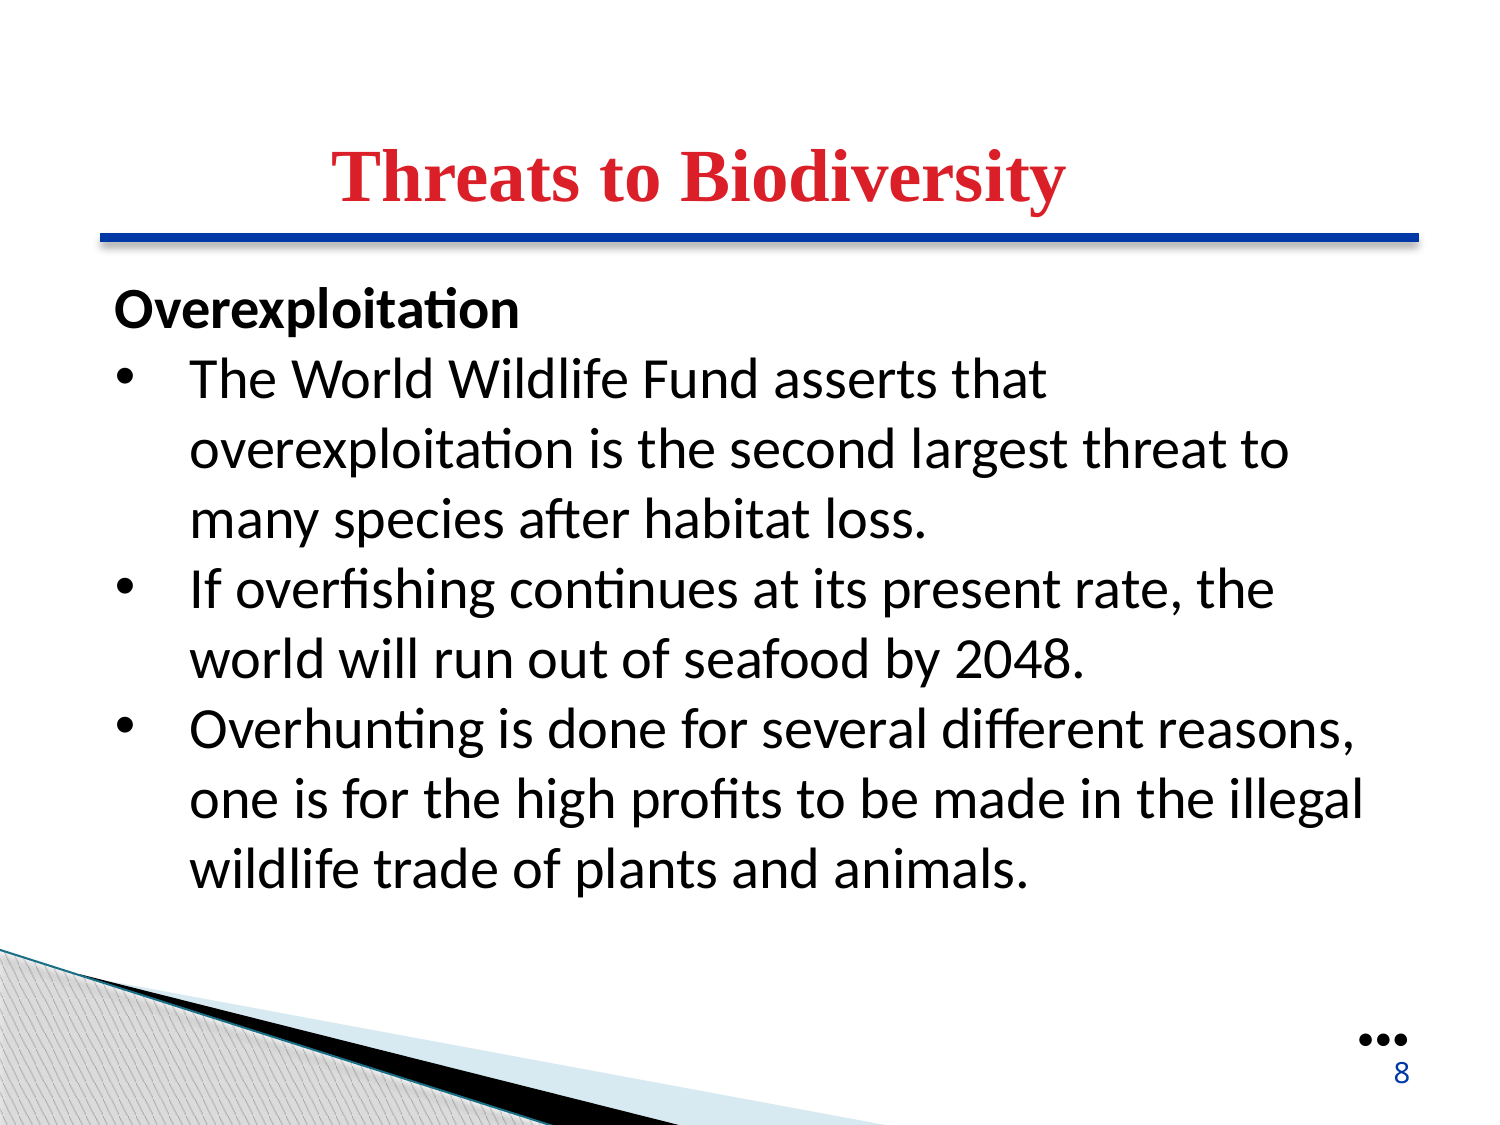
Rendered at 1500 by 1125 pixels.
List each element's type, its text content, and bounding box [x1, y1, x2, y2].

text_box Overexploitation The World Wildlife Fund asserts that overexploitation is the second largest threat to many species after habitat loss. If overfishing continues at its present rate, the world will run out of seafood by 2048. Overhunting is done for several different reasons, one is for the high profits to be made in the illegal wildlife trade of plants and animals. [99, 262, 1400, 908]
text_box ●●● 8 [1074, 1012, 1425, 1073]
text_box Threats to Biodiversity [0, 118, 1438, 224]
